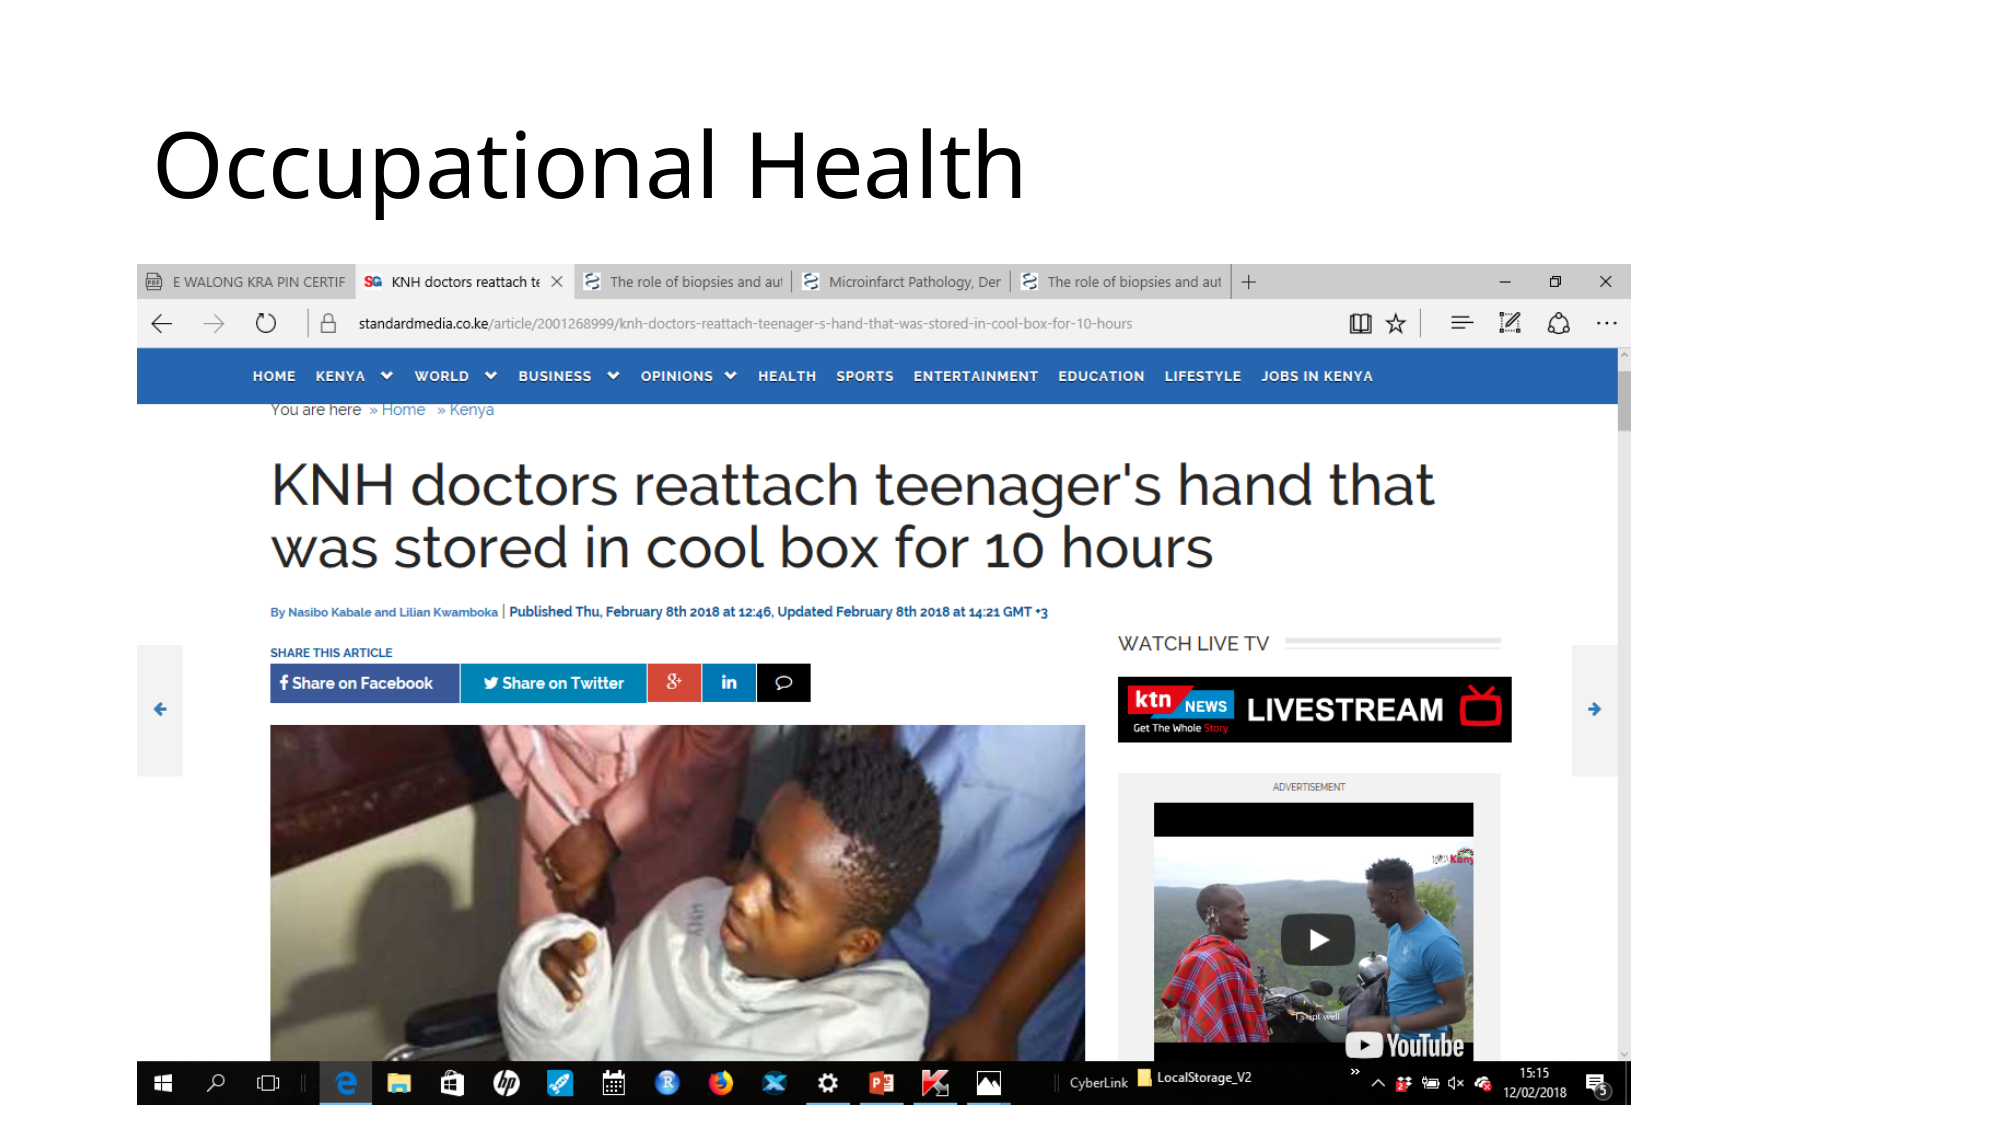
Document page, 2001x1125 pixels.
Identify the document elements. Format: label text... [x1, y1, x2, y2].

title Occupational Health [137, 59, 1863, 278]
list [137, 265, 1631, 1105]
